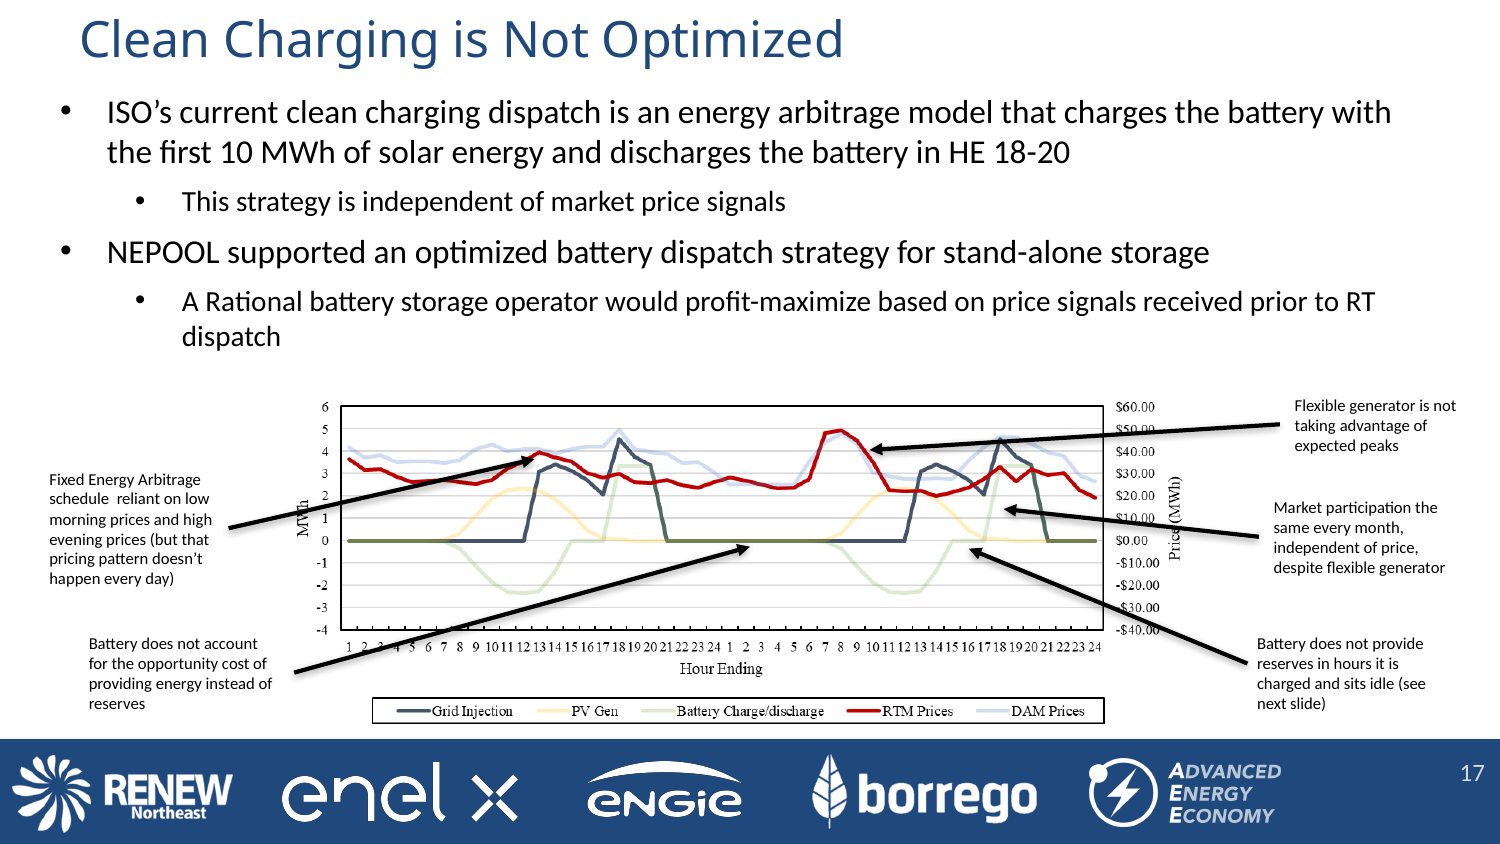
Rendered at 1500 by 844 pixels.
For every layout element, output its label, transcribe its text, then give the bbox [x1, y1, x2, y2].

picture [281, 761, 518, 822]
picture [272, 388, 1204, 734]
text_box Battery does not account for the opportunity cost of providing energy instead of reserves [73, 625, 267, 720]
text_box Flexible generator is not taking advantage of expected peaks [1279, 386, 1500, 462]
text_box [228, 458, 535, 530]
text_box Clean Charging is Not Optimized [64, 11, 1451, 75]
text_box Battery does not provide reserves in hours it is charged and sits idle (see next slide) [1242, 625, 1463, 721]
text_box Market participation the same every month, independent of price, despite flexible generator [1258, 489, 1479, 584]
text_box [0, 739, 1500, 844]
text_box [869, 424, 1280, 451]
picture [1089, 758, 1281, 828]
picture [10, 748, 239, 843]
picture [525, 746, 805, 840]
text_box ISO’s current clean charging dispatch is an energy arbitrage model that charges the battery with the first 10 MWh of solar energy and discharges the battery in HE 18-20 This strategy is independent of market price signals NEPOOL supported an optimized battery dispatch strategy for stand-alone storage A Rational battery storage operator would profit-maximize based on price signals received prior to RT dispatch [45, 82, 1431, 360]
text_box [968, 548, 1248, 664]
text_box Fixed Energy Arbitrage schedule reliant on low morning prices and high evening prices (but that pricing pattern doesn’t happen every day) [34, 460, 229, 596]
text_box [1003, 508, 1260, 538]
picture [812, 753, 1037, 830]
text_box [293, 546, 751, 674]
slide_number 17 [1149, 749, 1500, 794]
